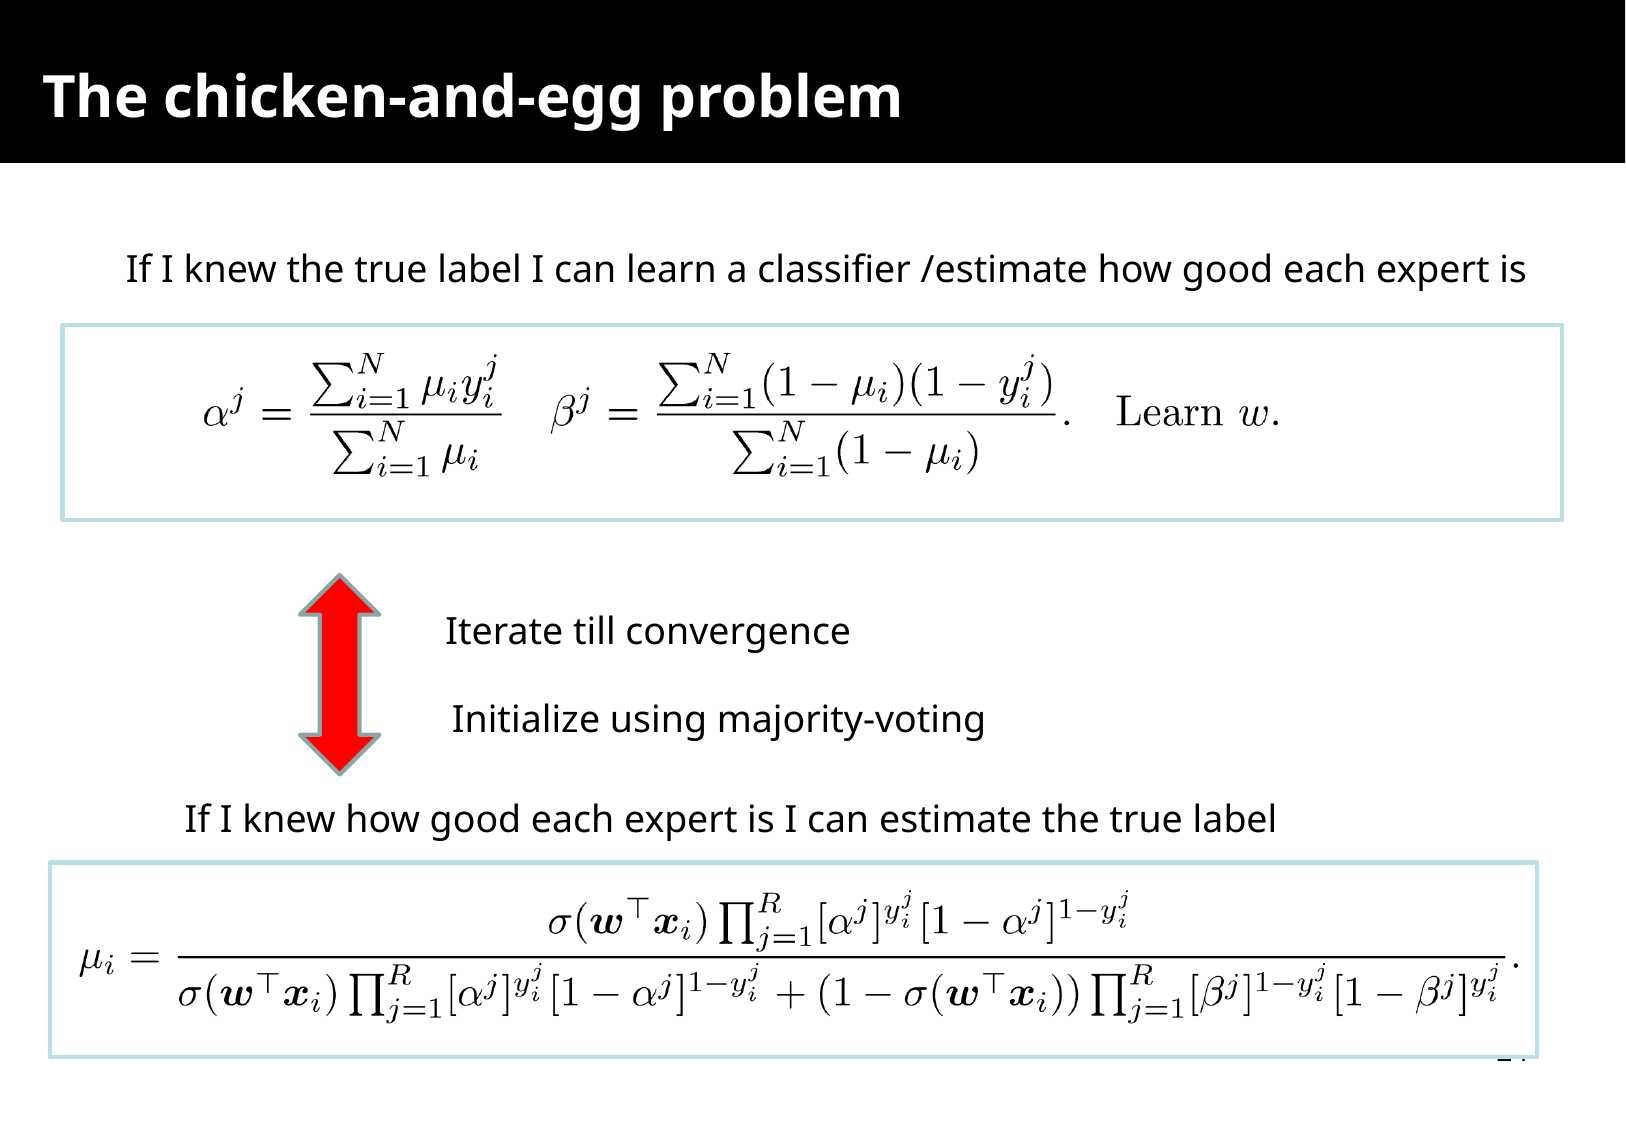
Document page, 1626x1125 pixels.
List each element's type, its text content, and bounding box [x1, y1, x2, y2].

slide_number 24 [1164, 1024, 1544, 1103]
picture [199, 349, 1278, 480]
text_box Iterate till convergence [430, 599, 867, 660]
picture [74, 887, 1521, 1026]
text_box Initialize using majority-voting [437, 687, 1002, 748]
text_box If I knew the true label I can learn a classifier /estimate how good each expert is [111, 237, 1544, 298]
title The chicken-and-egg problem [26, 0, 1544, 188]
text_box If I knew how good each expert is I can estimate the true label [169, 787, 1294, 848]
text_box [298, 572, 382, 777]
text_box [48, 860, 1539, 1059]
text_box [60, 323, 1564, 522]
